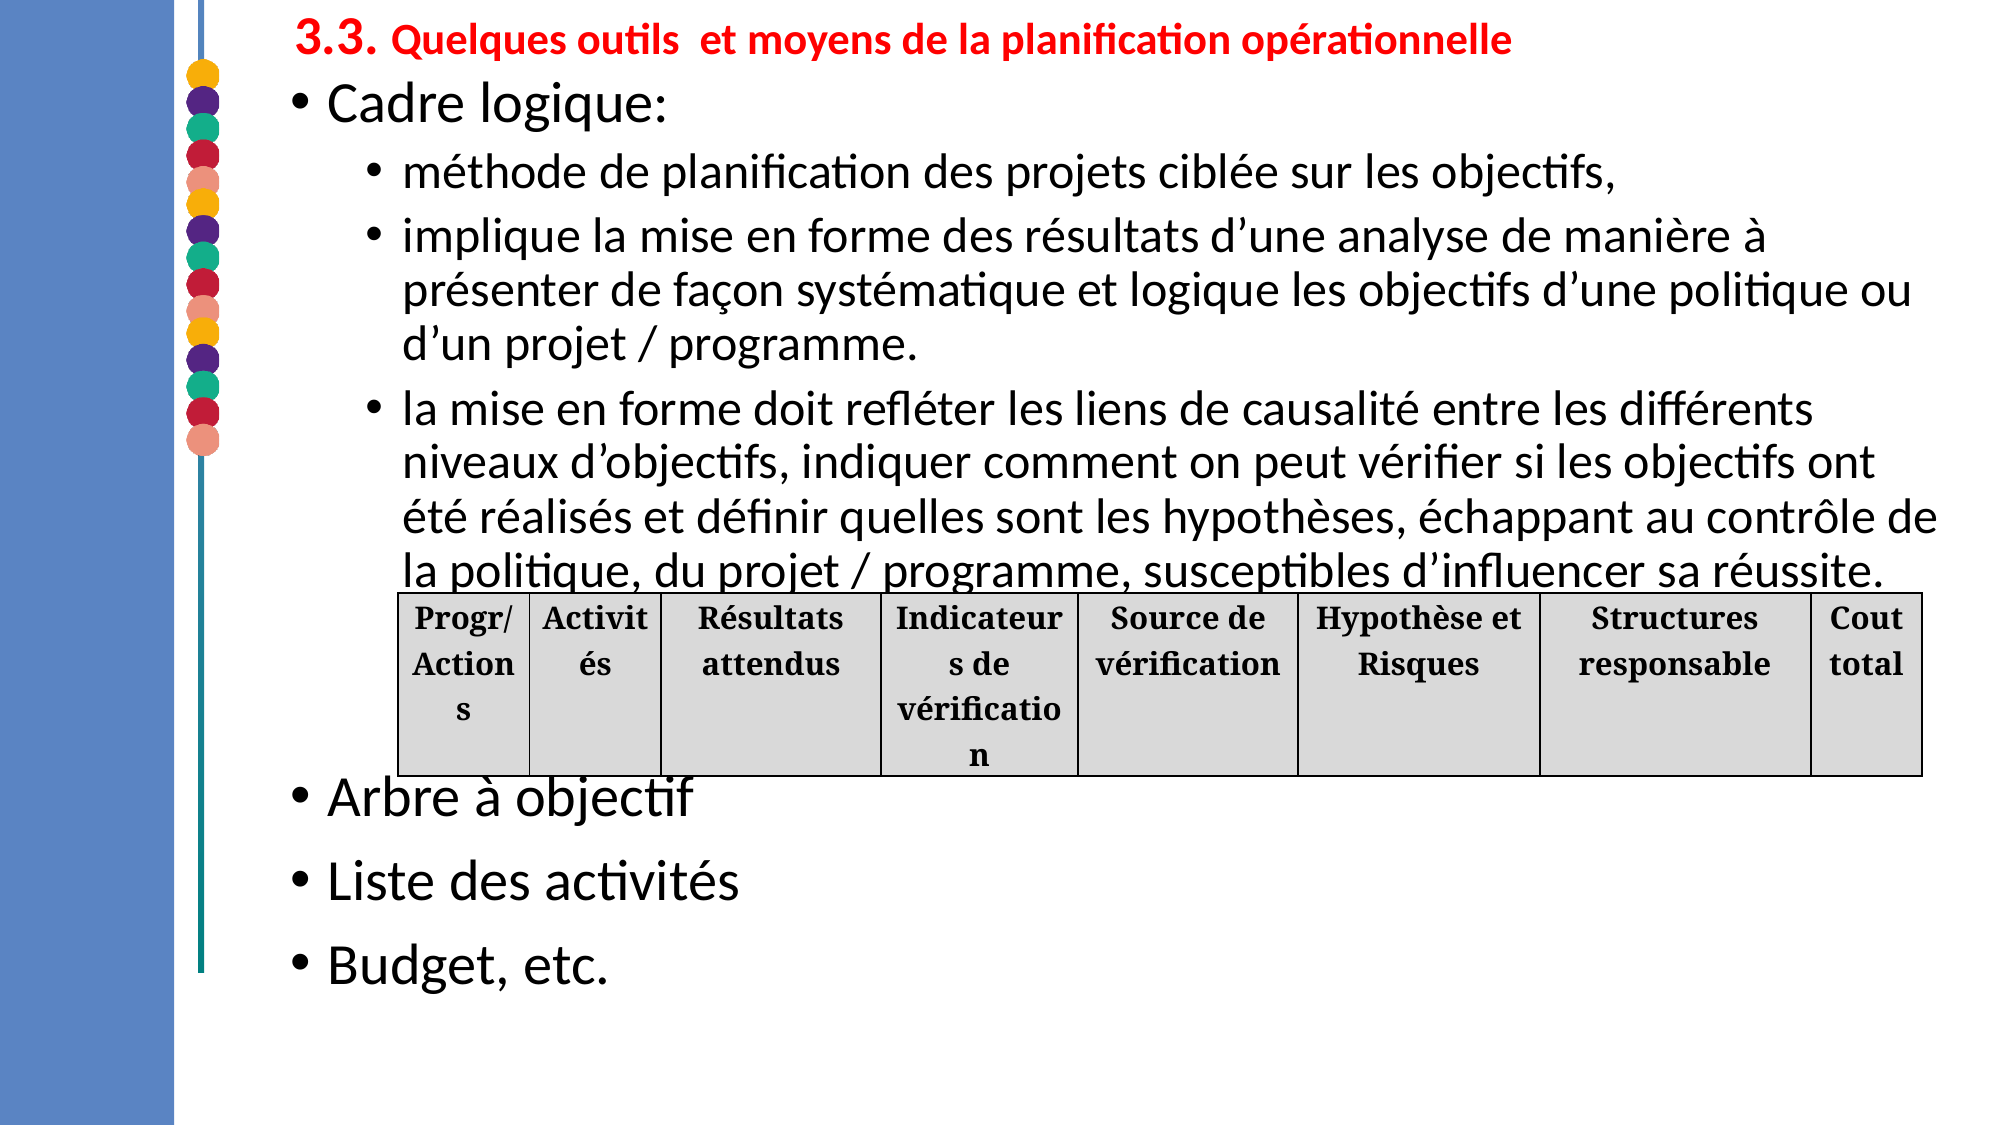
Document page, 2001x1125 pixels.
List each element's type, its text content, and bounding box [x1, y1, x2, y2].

table_header Source de vérification [1079, 594, 1297, 775]
table_header Progr/Actions [399, 594, 529, 775]
table_header Résultats attendus [662, 594, 880, 775]
title 3.3. Quelques outils et moyens de la planification opérationnelle [279, 0, 1981, 75]
table_header Activités [530, 594, 660, 775]
table_header Hypothèse et Risques [1299, 594, 1539, 775]
table_header Cout total [1812, 594, 1921, 775]
table_header Indicateurs de vérification [882, 594, 1077, 775]
table_header Structures responsable [1541, 594, 1810, 775]
list Cadre logique: méthode de planification des projets ciblée sur les objectifs, implique la mise en forme des résultats d’une analyse de manière à présenter de façon systématique et logique les objectifs d’une politique ou d’un projet / programme. la mise en forme doit refléter les liens de causalité entre les différents niveaux d’objectifs, indiquer comment on peut vérifier si les objectifs ont été réalisés et définir quelles sont les hypothèses, échappant au contrôle de la politique, du projet / programme, susceptibles d’influencer sa réussite. Arbre à objectif Liste des activités Budget, etc. [275, 64, 1959, 1083]
picture [186, 59, 220, 456]
